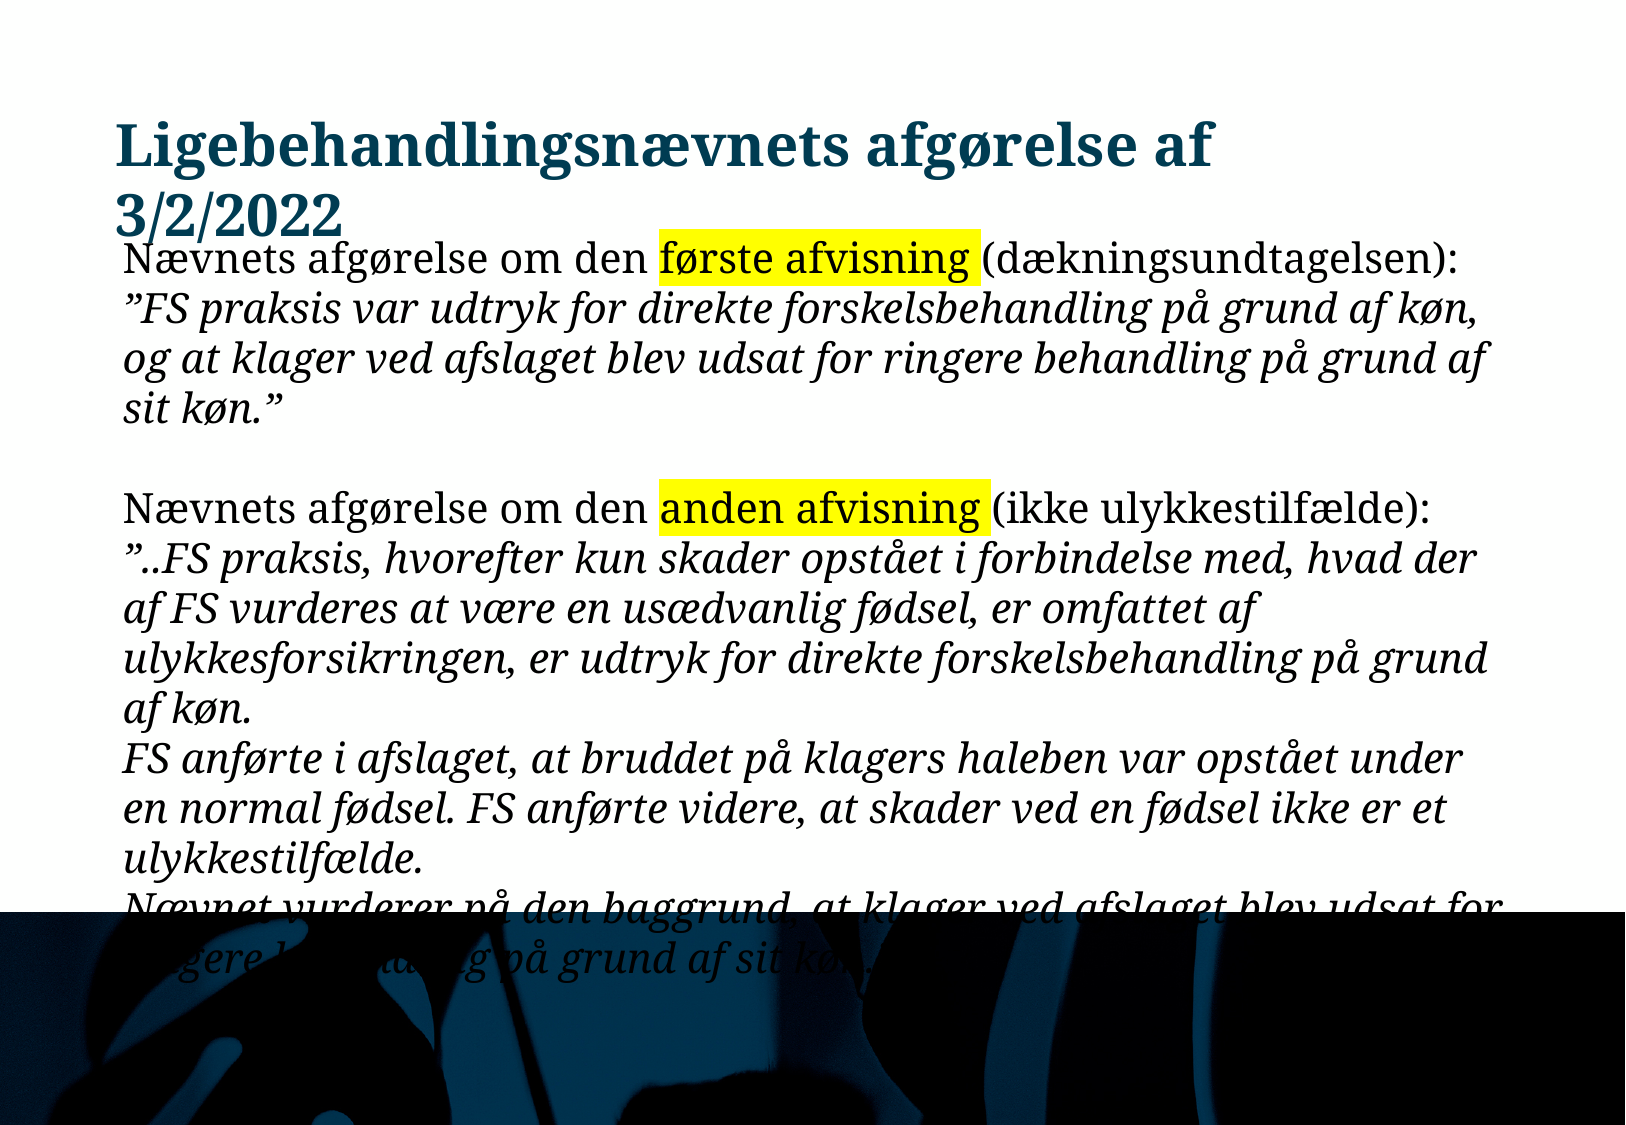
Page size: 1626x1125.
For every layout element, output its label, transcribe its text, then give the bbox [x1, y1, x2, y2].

text_box Nævnets afgørelse om den første afvisning (dækningsundtagelsen): ”FS praksis var udtryk for direkte forskelsbehandling på grund af køn, og at klager ved afslaget blev udsat for ringere behandling på grund af sit køn.” Nævnets afgørelse om den anden afvisning (ikke ulykkestilfælde): ”..FS praksis, hvorefter kun skader opstået i forbindelse med, hvad der af FS vurderes at være en usædvanlig fødsel, er omfattet af ulykkesforsikringen, er udtryk for direkte forskelsbehandling på grund af køn. FS anførte i afslaget, at bruddet på klagers haleben var opstået under en normal fødsel. FS anførte videre, at skader ved en fødsel ikke er et ulykkestilfælde. Nævnet vurderer på den baggrund, at klager ved afslaget blev udsat for ringere behandling på grund af sit køn.” [107, 174, 1535, 912]
picture [0, 912, 1625, 1125]
text_box Ligebehandlingsnævnets afgørelse af 3/2/2022 [109, 105, 1403, 174]
